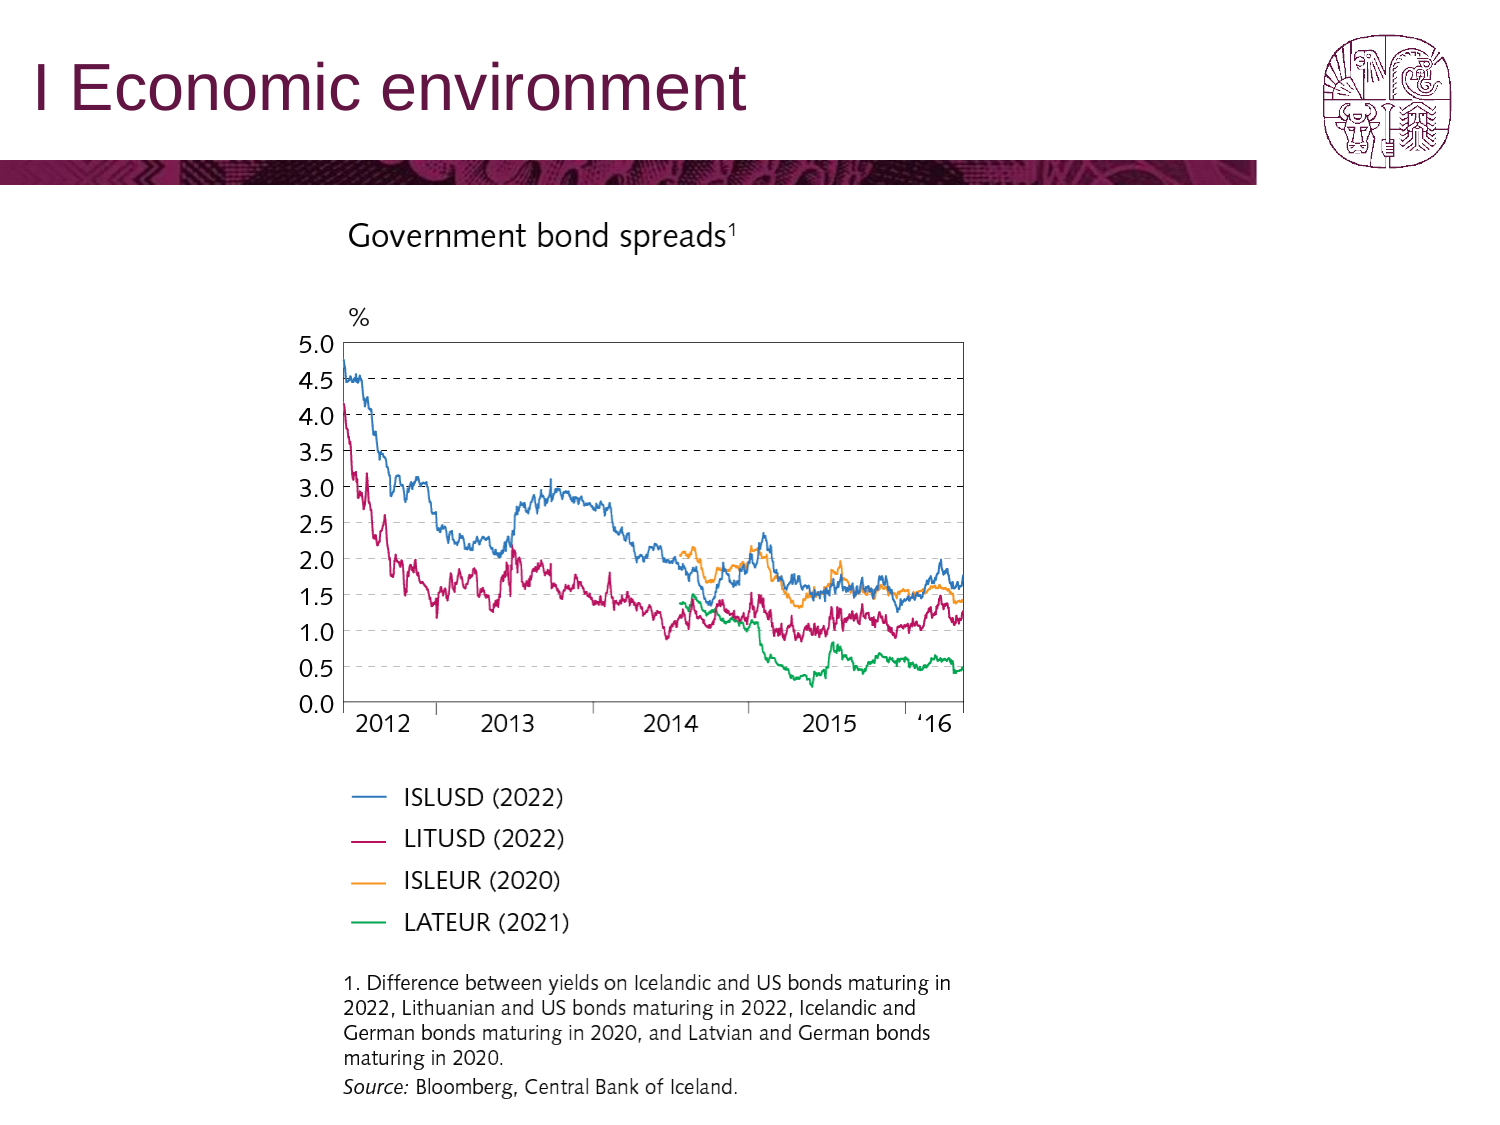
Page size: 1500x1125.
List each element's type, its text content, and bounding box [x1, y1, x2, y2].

picture [0, 160, 1258, 185]
title I Economic environment [17, 19, 1247, 149]
picture [299, 207, 965, 1101]
picture [1316, 31, 1456, 173]
